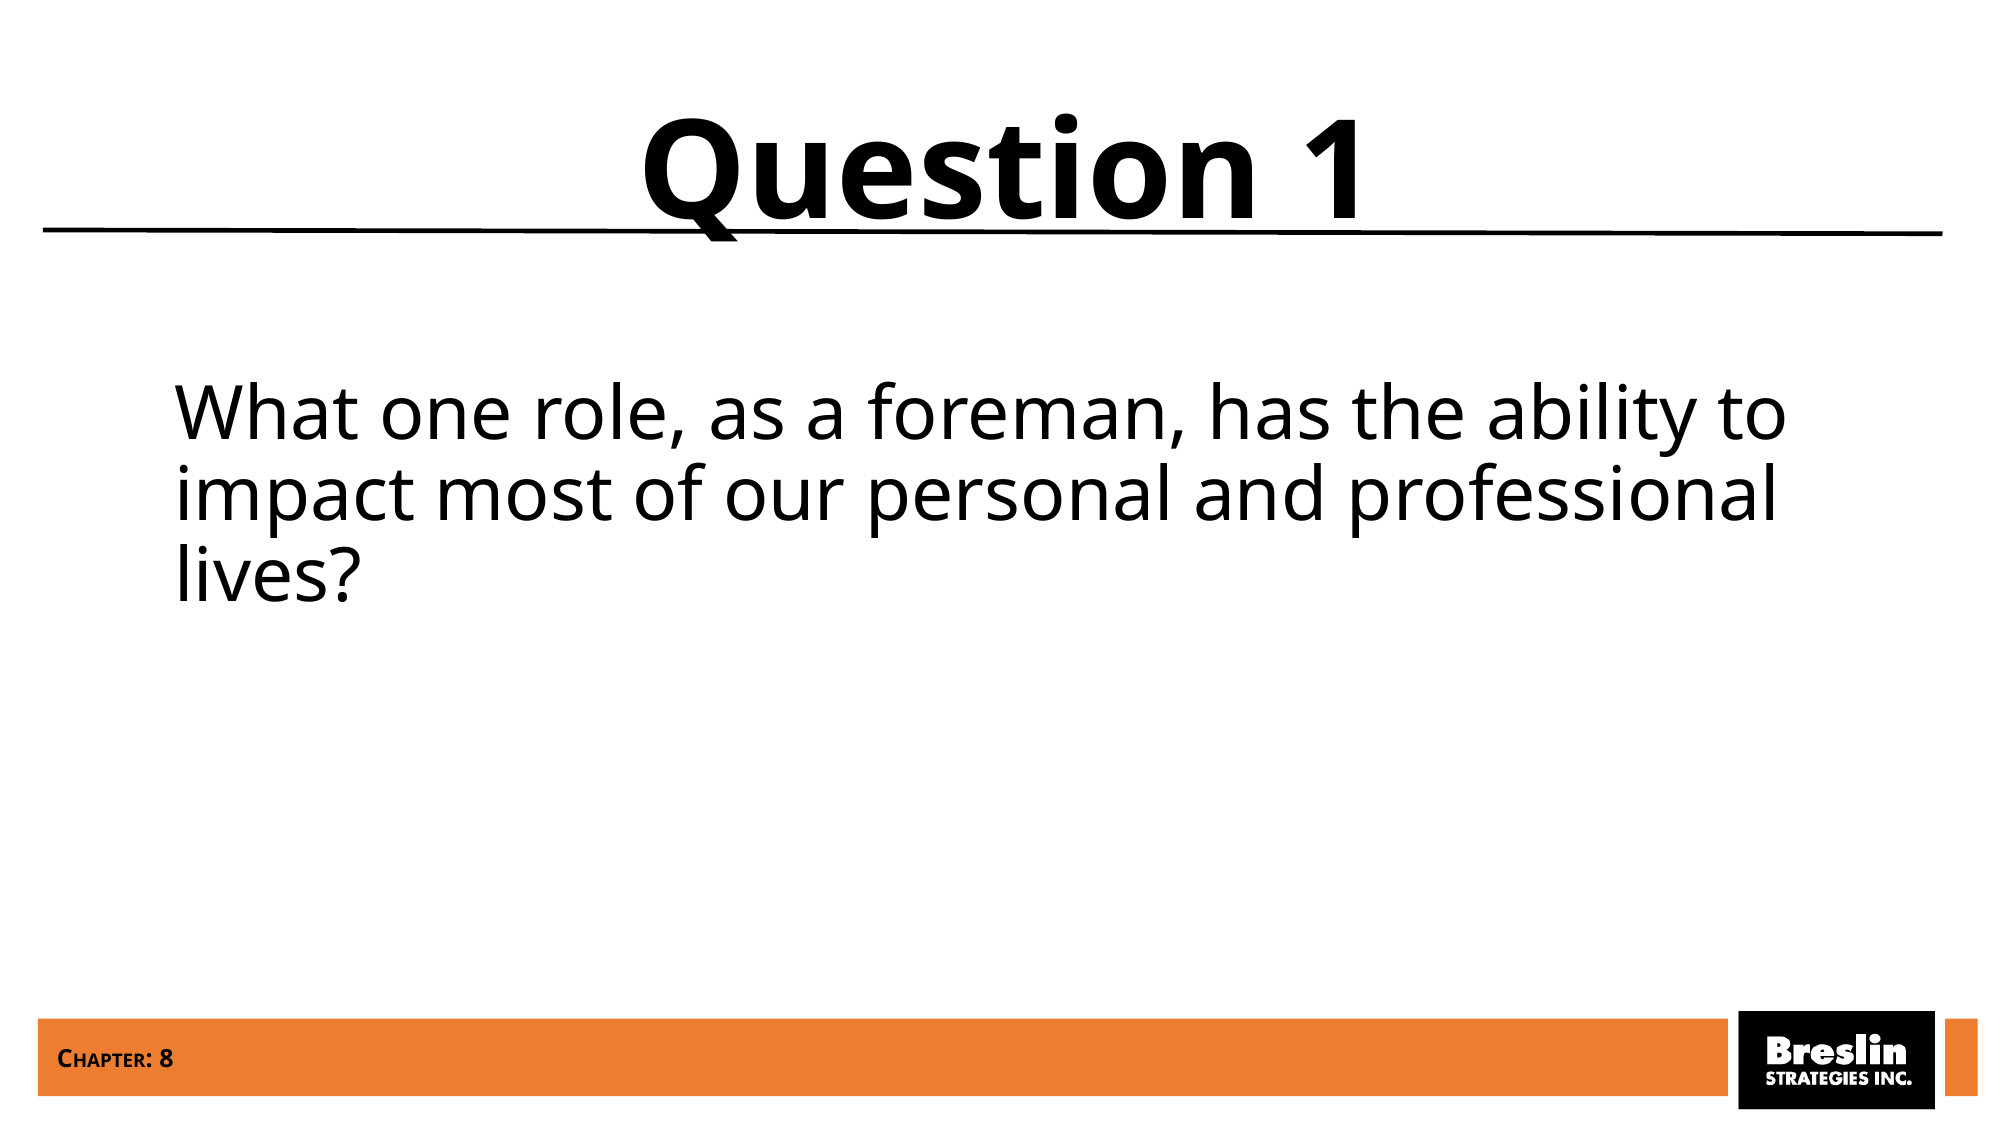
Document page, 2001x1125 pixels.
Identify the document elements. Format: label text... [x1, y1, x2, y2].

text_box [1945, 1018, 1979, 1097]
text_box Question 1 [37, 73, 1978, 253]
picture [1728, 1000, 1945, 1119]
text_box [37, 1018, 1728, 1097]
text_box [42, 229, 1943, 234]
text_box CHAPTER: 8 [42, 1035, 375, 1080]
list What one role, as a foreman, has the ability to impact most of our personal and professional lives? [159, 367, 1882, 1018]
